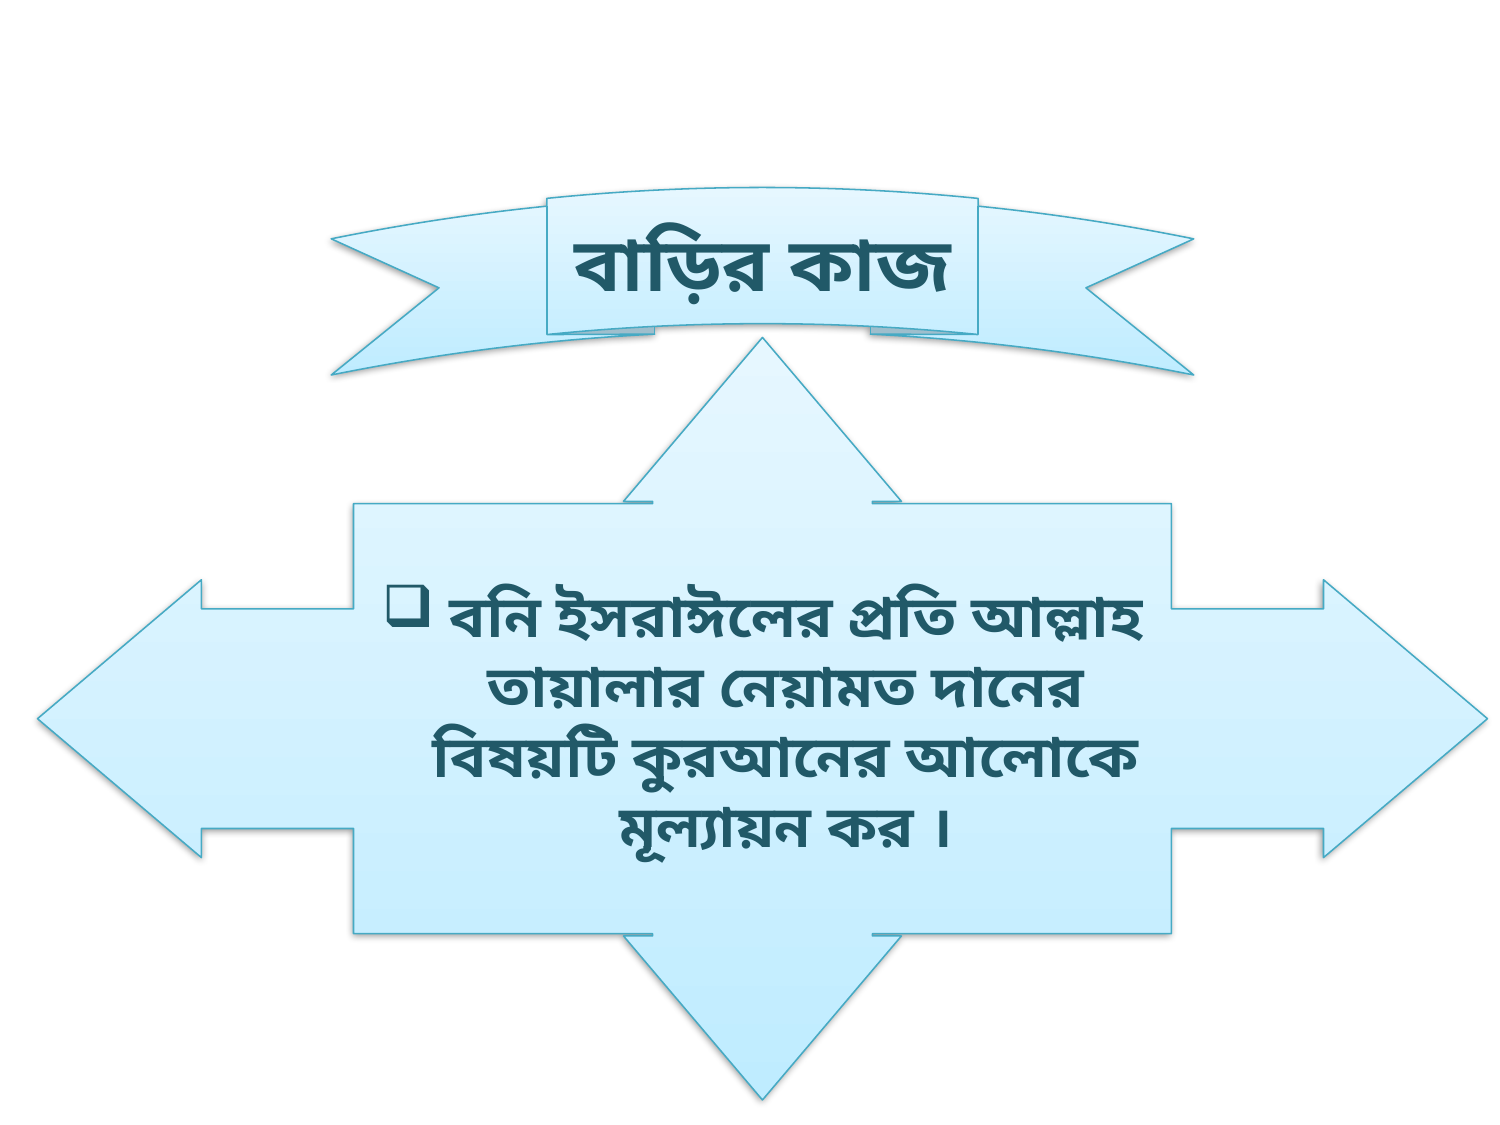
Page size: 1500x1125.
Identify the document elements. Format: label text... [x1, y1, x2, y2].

text_box বনি ইসরাঈলের প্রতি আল্লাহ তায়ালার নেয়ামত দানের বিষয়টি কুরআনের আলোকে মূল্যায়ন কর । [36, 336, 1489, 1101]
text_box বাড়ির কাজ [330, 186, 1195, 376]
